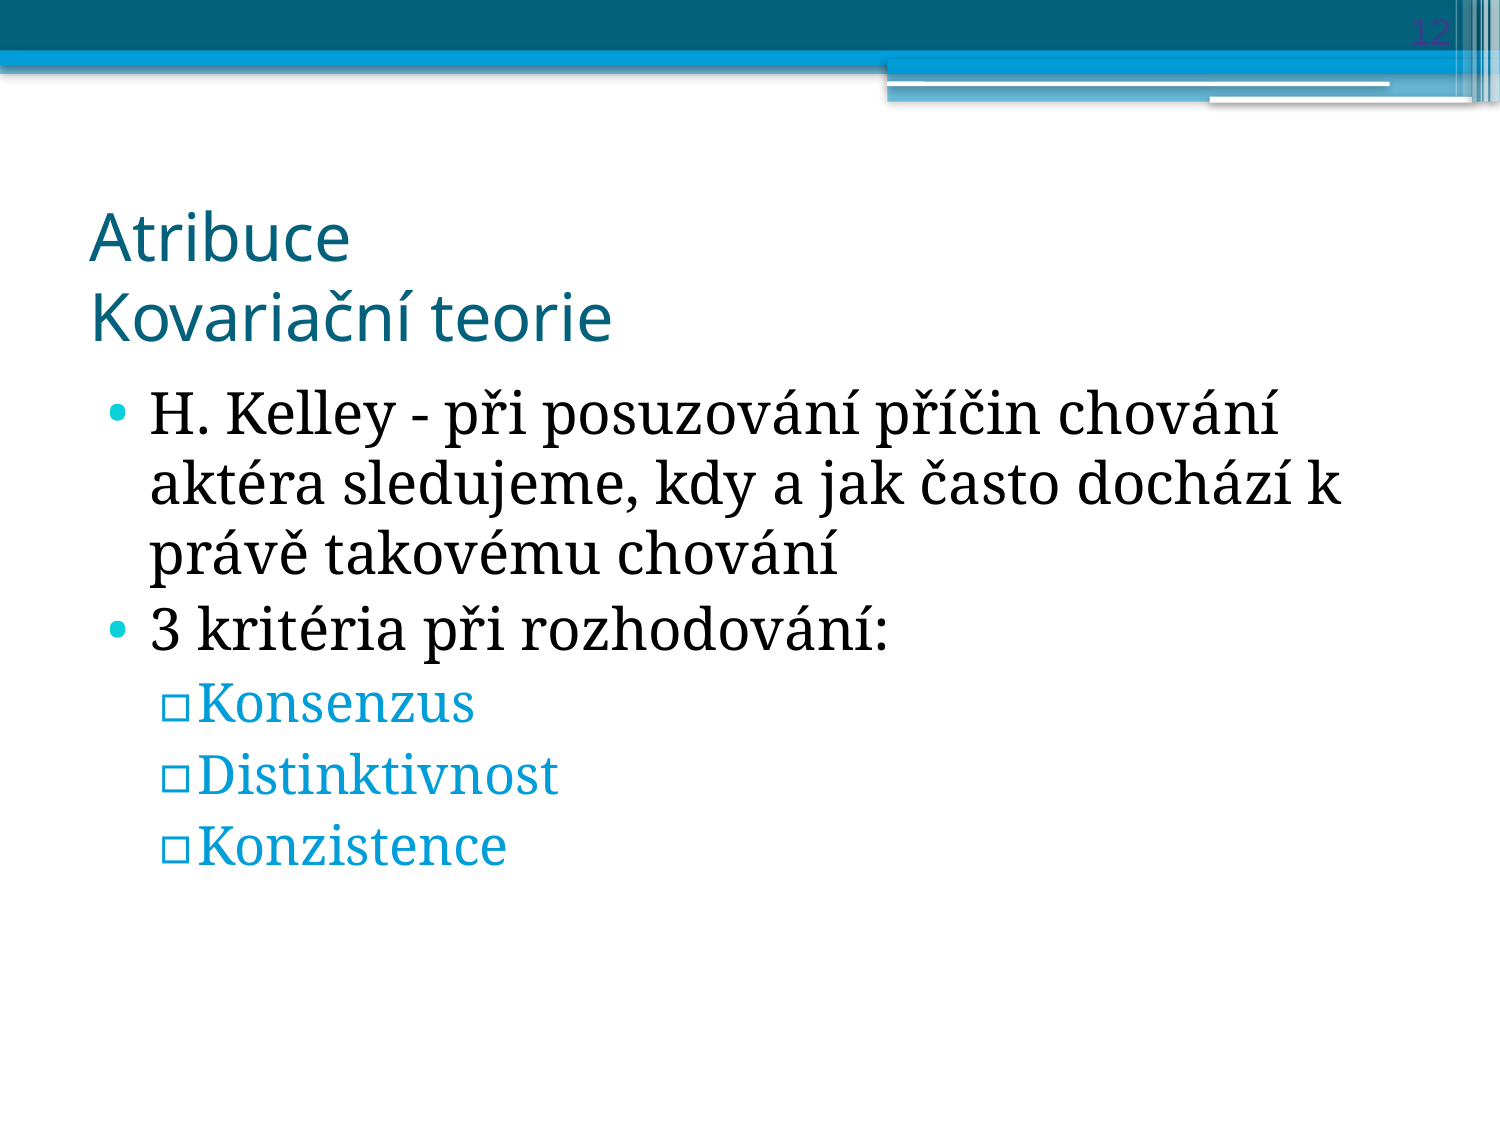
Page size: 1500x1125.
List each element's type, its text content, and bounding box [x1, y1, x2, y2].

title Atribuce Kovariační teorie [75, 187, 1425, 363]
list H. Kelley - při posuzování příčin chování aktéra sledujeme, kdy a jak často dochází k právě takovému chování 3 kritéria při rozhodování: Konsenzus Distinktivnost Konzistence [75, 368, 1425, 1079]
slide_number 12 [1341, 0, 1466, 61]
